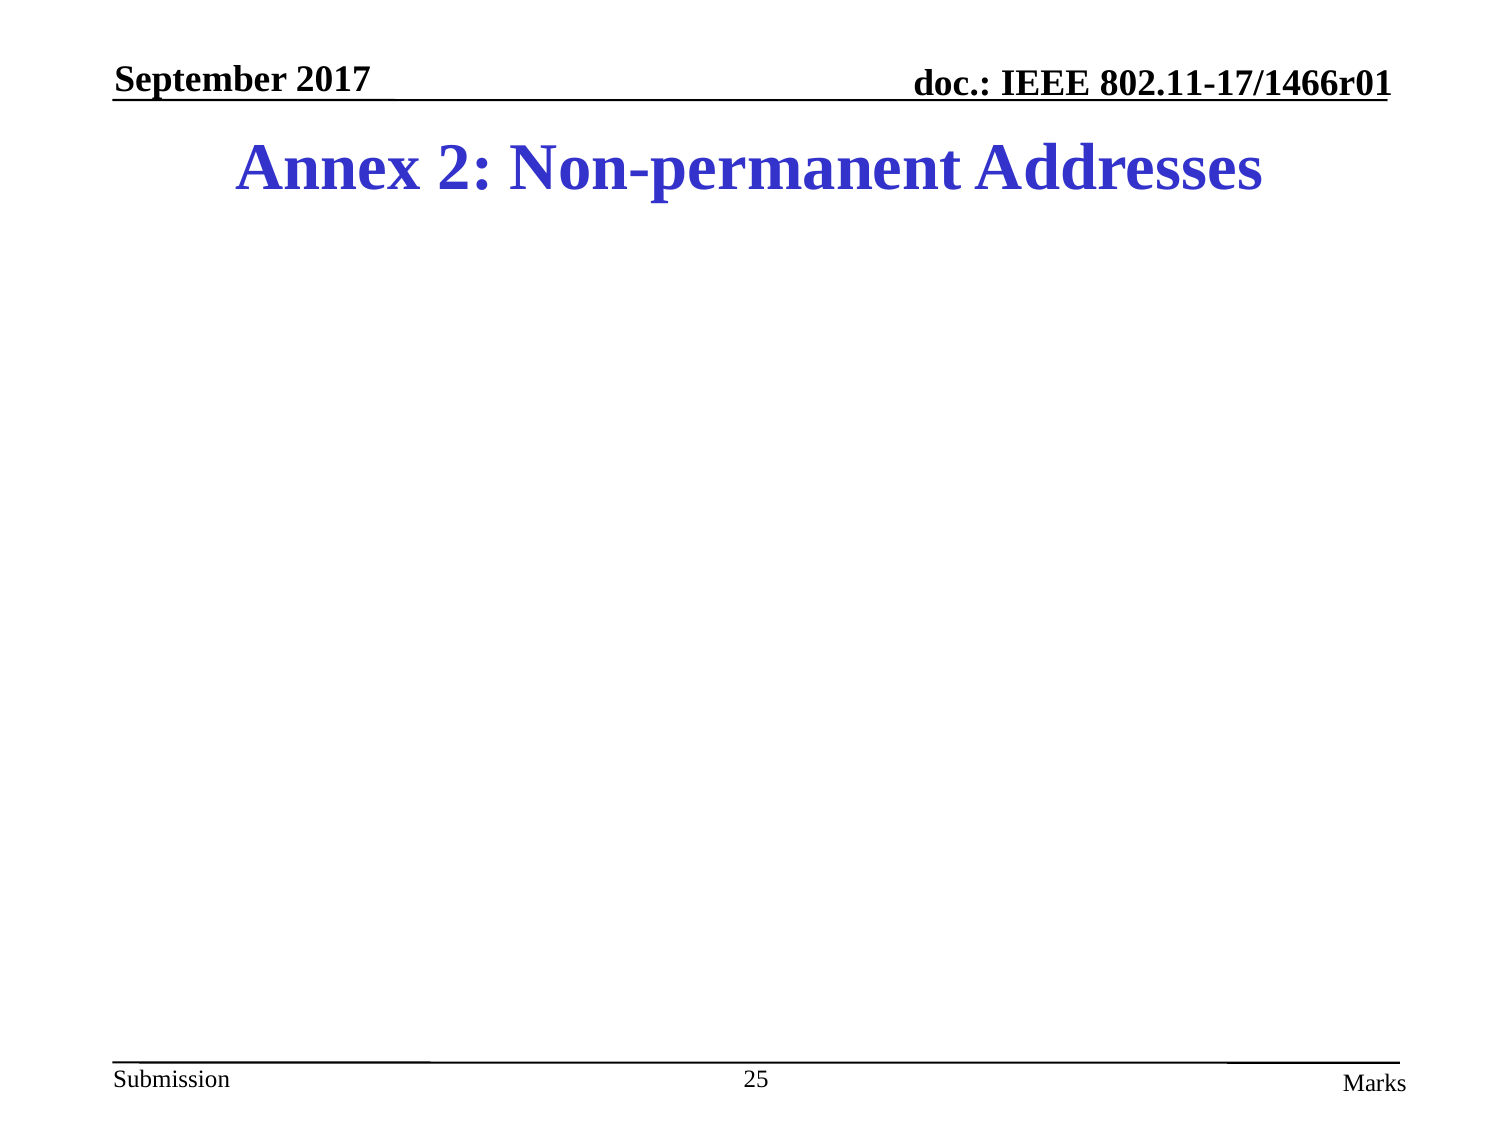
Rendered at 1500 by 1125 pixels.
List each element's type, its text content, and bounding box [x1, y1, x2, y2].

slide_number 25 [742, 1061, 771, 1093]
title Annex 2: Non-permanent Addresses [24, 111, 1476, 213]
